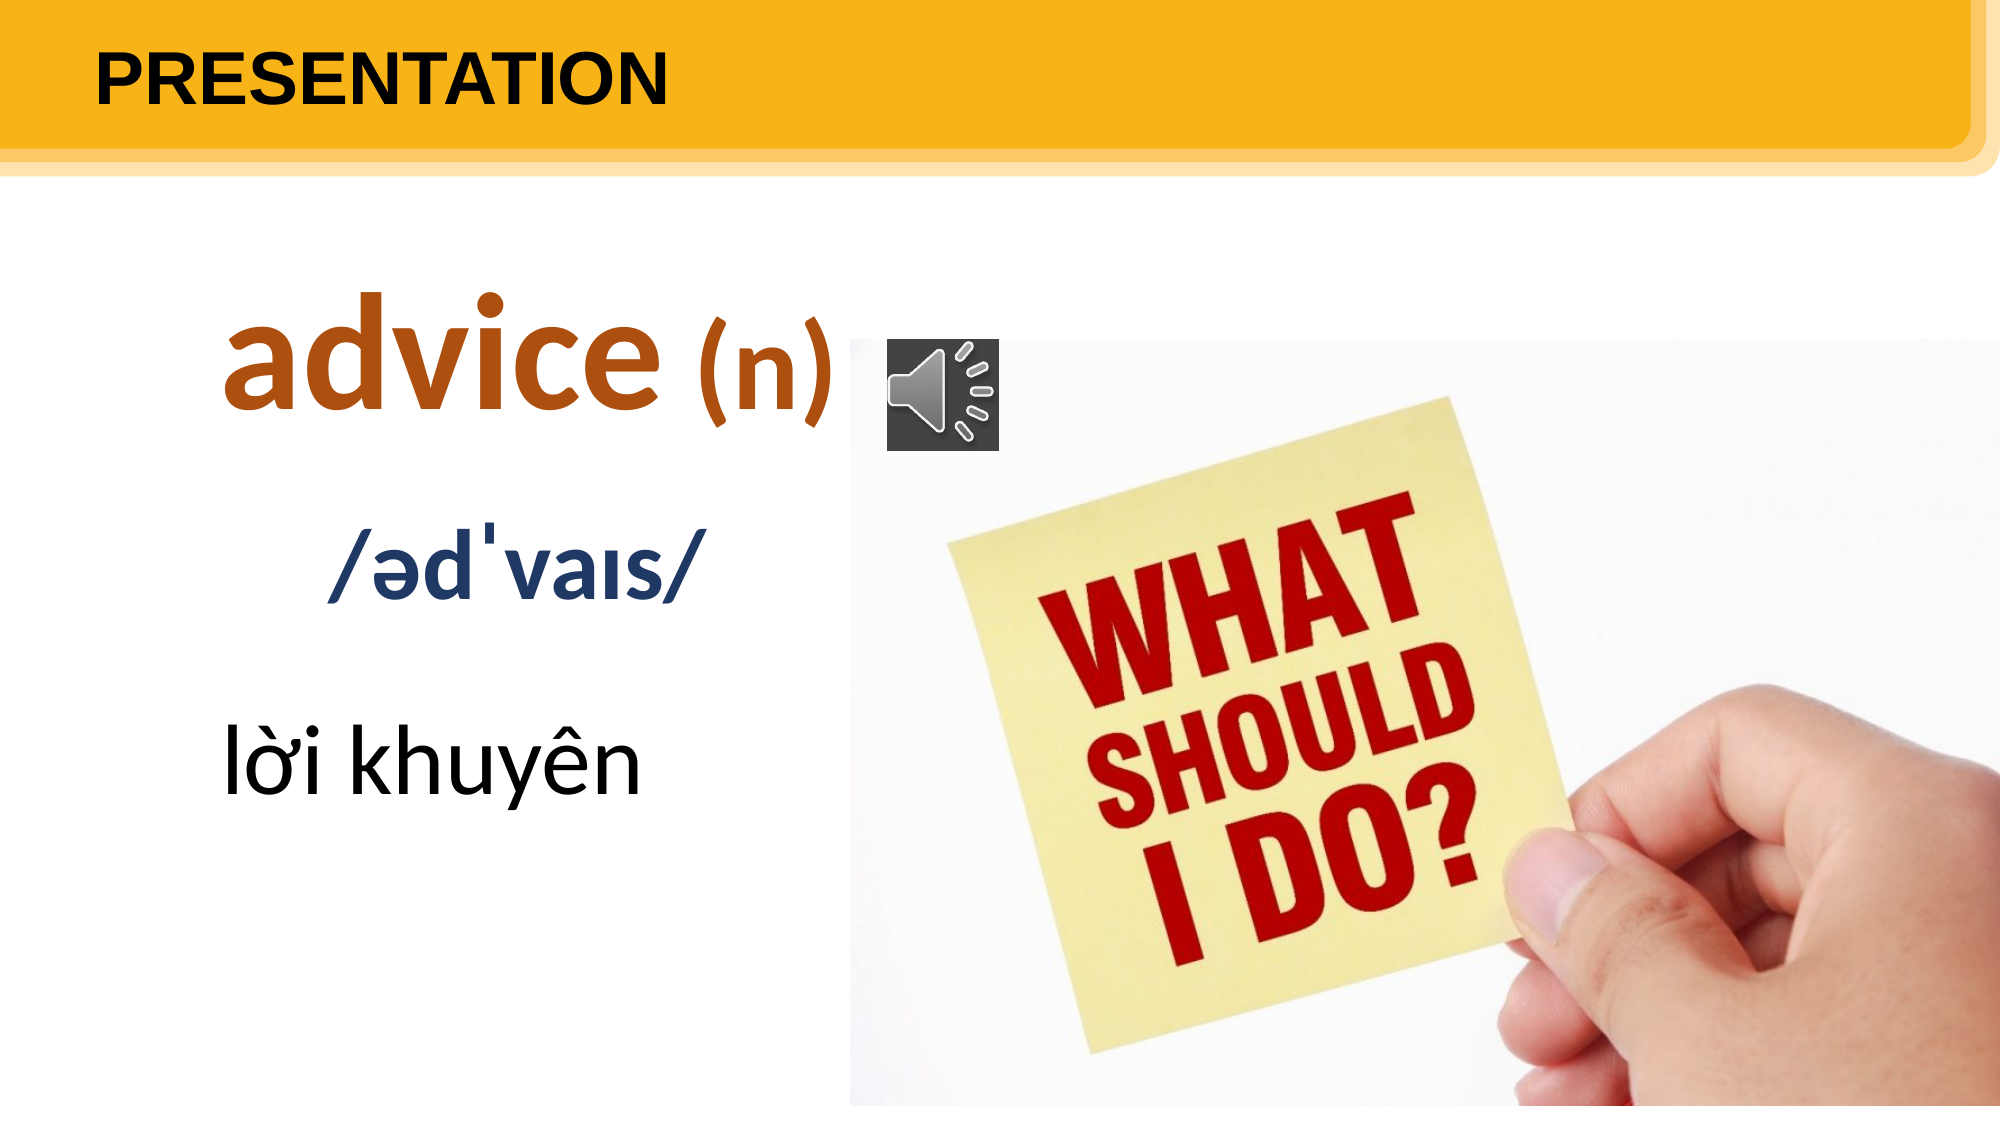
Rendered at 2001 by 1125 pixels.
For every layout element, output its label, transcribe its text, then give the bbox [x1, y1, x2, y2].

text_box /ədˈvaɪs/ [314, 492, 745, 627]
text_box lời khuyên [100, 687, 765, 823]
picture [850, 337, 2000, 1106]
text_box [0, 0, 2000, 177]
text_box advice (n) [100, 250, 959, 359]
